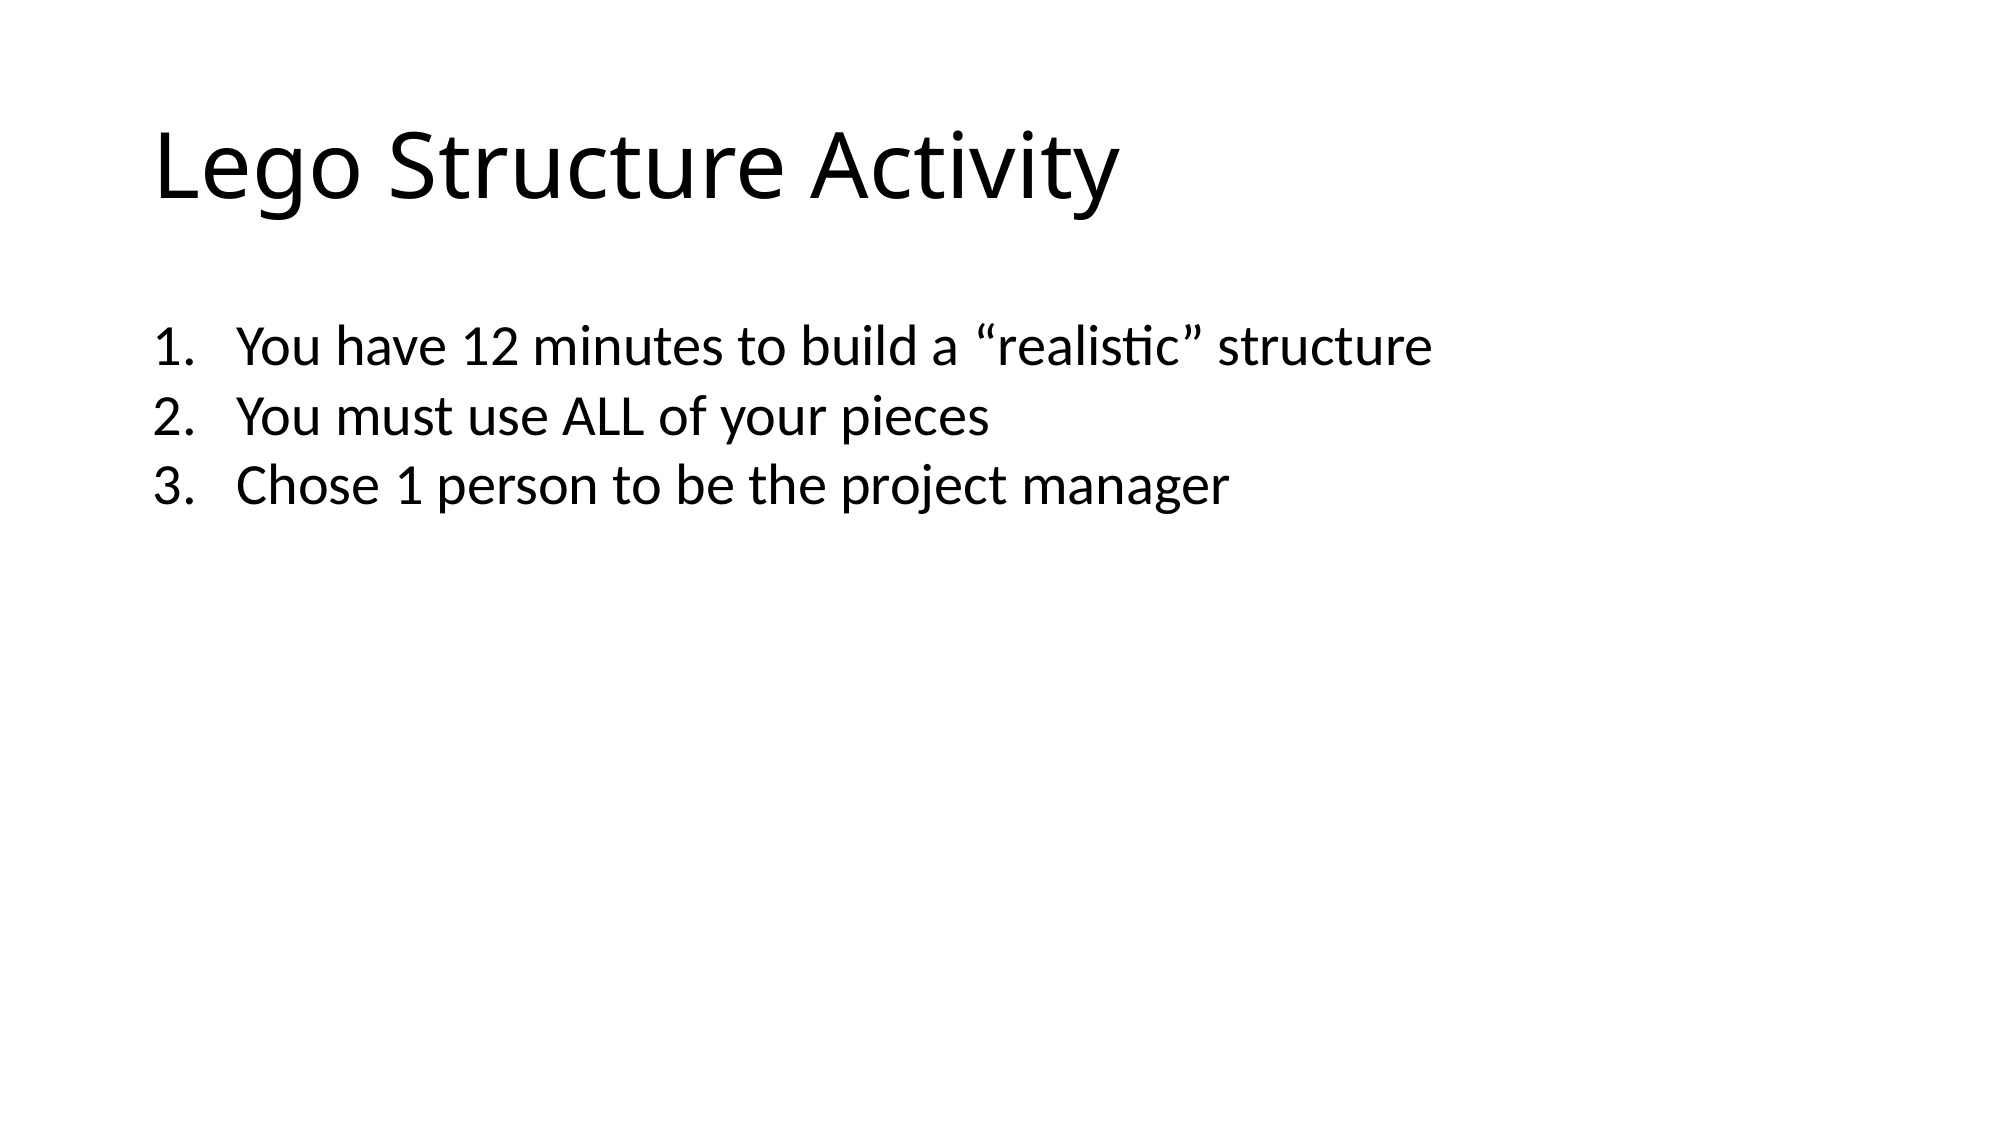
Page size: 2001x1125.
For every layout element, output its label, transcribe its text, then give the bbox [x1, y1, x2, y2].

list You have 12 minutes to build a “realistic” structure You must use ALL of your pieces Chose 1 person to be the project manager [137, 299, 1863, 1014]
title Lego Structure Activity [137, 59, 1863, 278]
